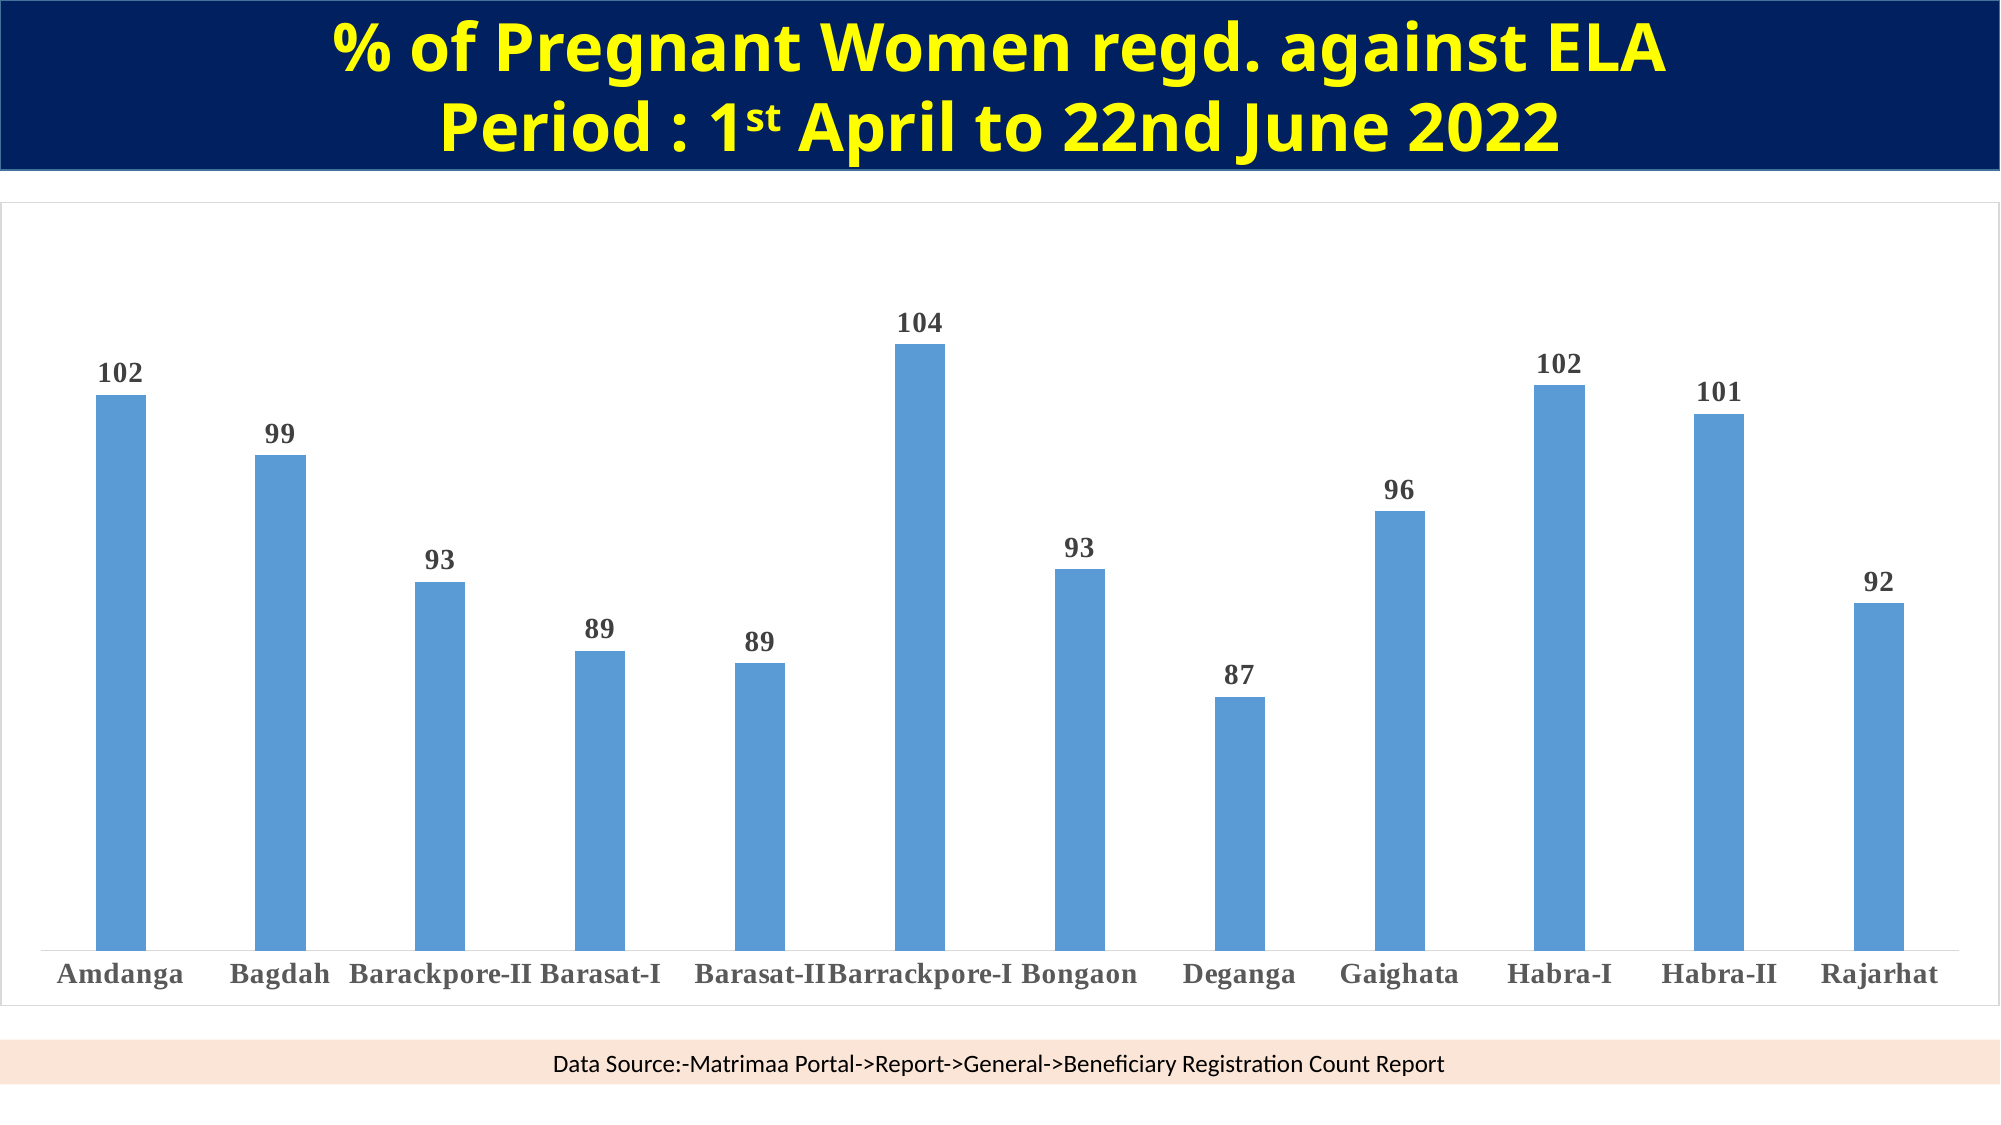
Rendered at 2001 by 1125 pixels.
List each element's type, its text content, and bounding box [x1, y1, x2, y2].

chart [0, 201, 2000, 1007]
text_box % of Pregnant Women regd. against ELA Period : 1st April to 22nd June 2022 [0, 0, 2000, 171]
text_box Data Source:-Matrimaa Portal->Report->General->Beneficiary Registration Count Report [0, 1039, 2000, 1085]
